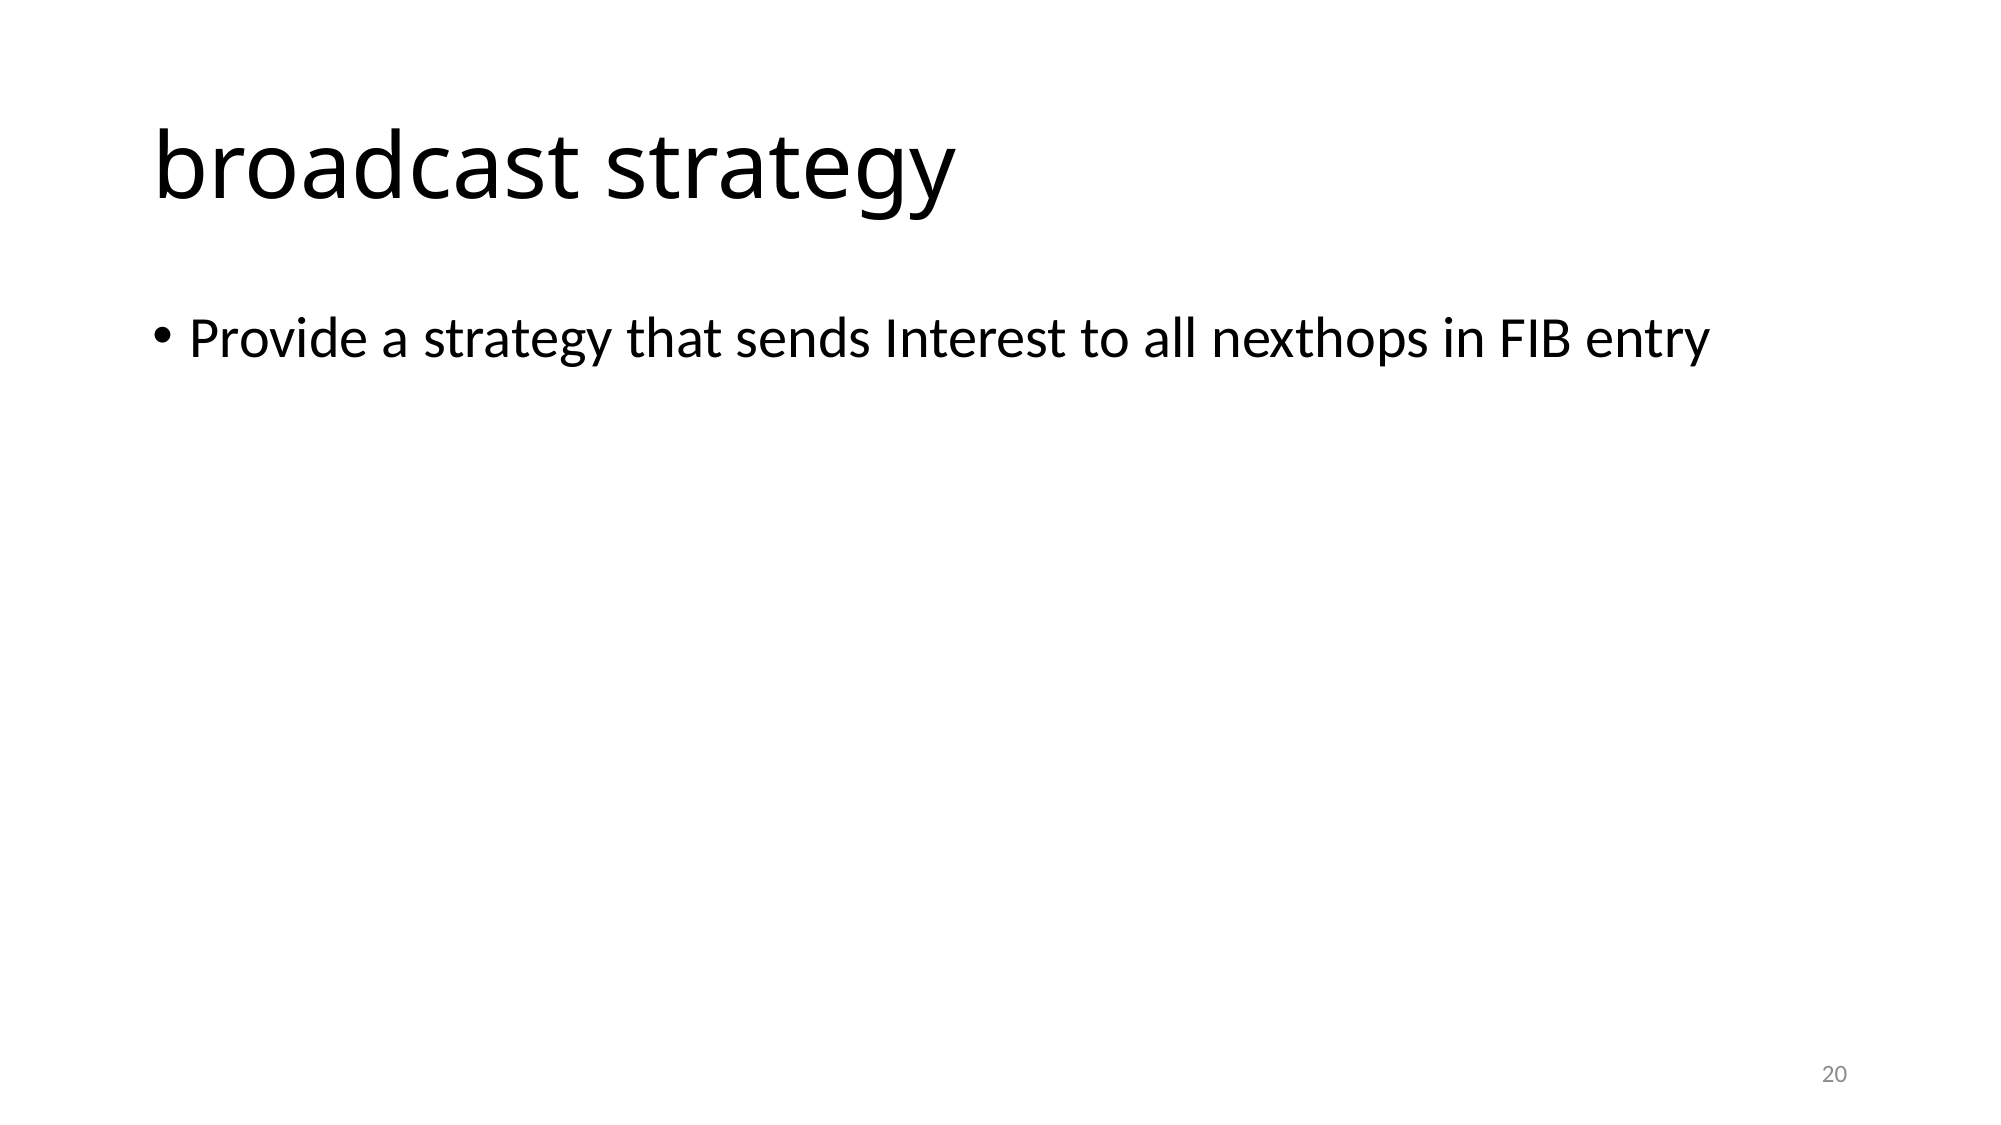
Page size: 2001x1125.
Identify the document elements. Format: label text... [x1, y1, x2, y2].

slide_number 20 [1412, 1042, 1863, 1103]
title broadcast strategy [137, 59, 1863, 278]
list Provide a strategy that sends Interest to all nexthops in FIB entry [137, 299, 1863, 1014]
